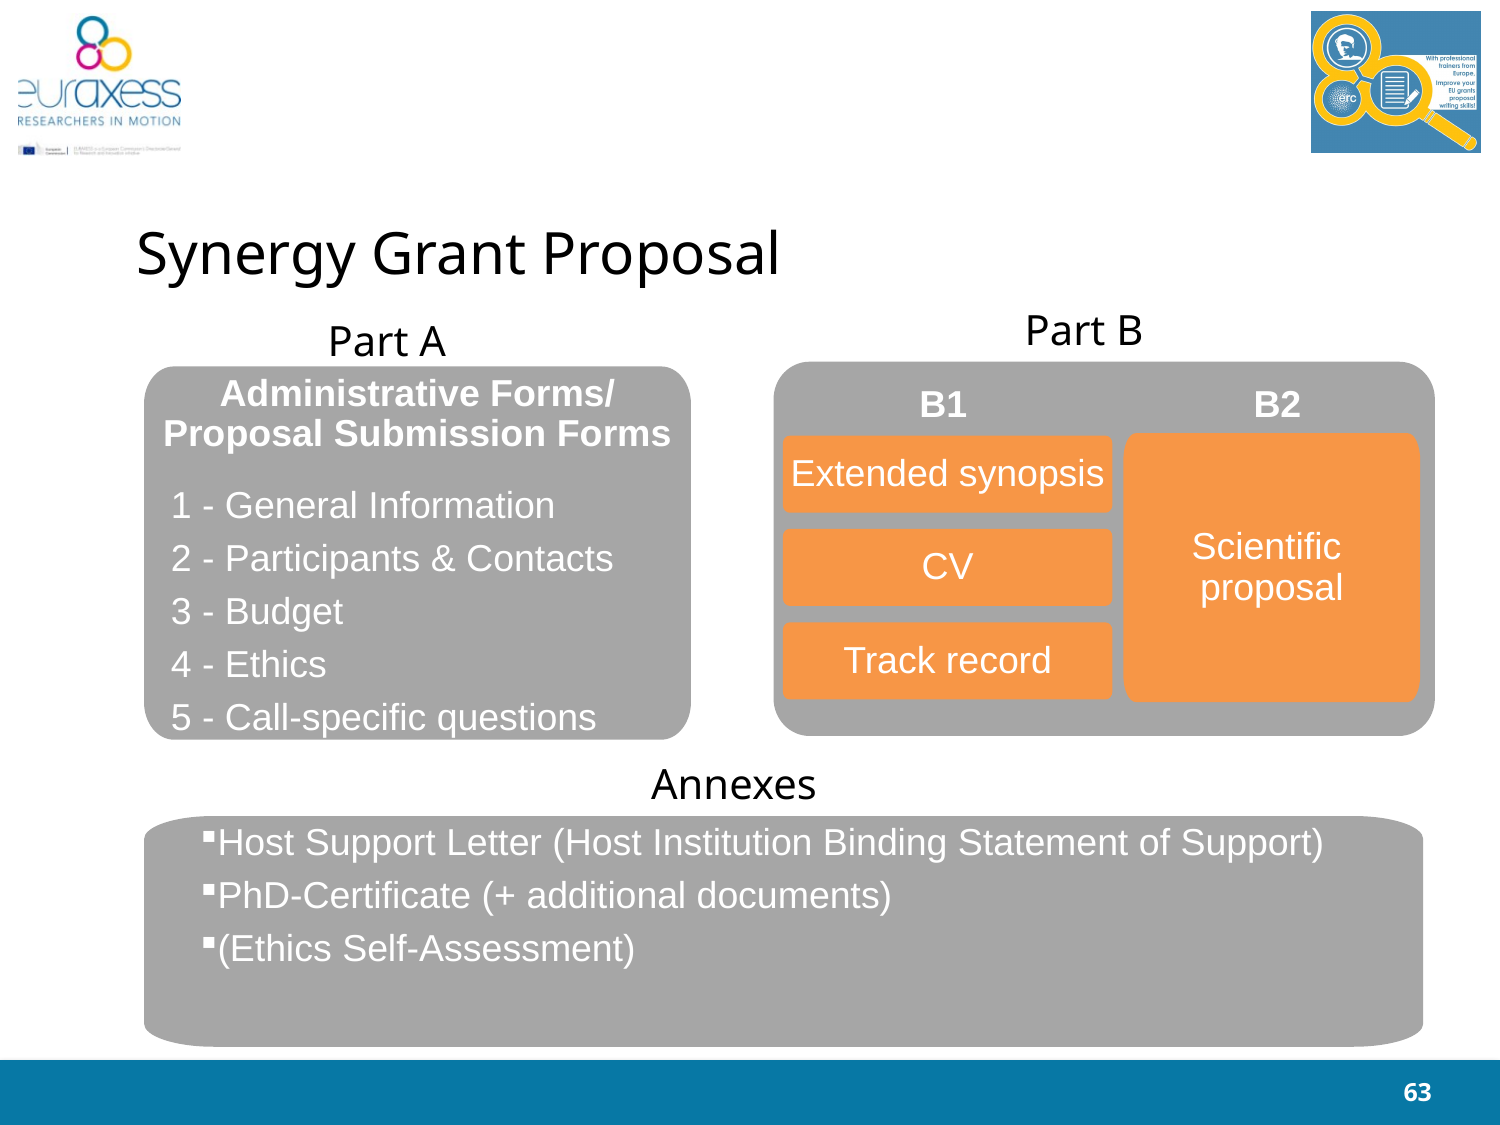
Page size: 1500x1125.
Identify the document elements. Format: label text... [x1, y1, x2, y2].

text_box Host Support Letter (Host Institution Binding Statement of Support) PhD-Certificate (+ additional documents) (Ethics Self-Assessment) [144, 816, 1424, 1047]
picture [1311, 11, 1481, 153]
text_box Part A [312, 307, 479, 373]
title Synergy Grant Proposal [121, 208, 1430, 297]
picture [18, 13, 181, 156]
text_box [773, 361, 1436, 737]
text_box Administrative Forms/ Proposal Submission Forms 1 - General Information 2 - Participants & Contacts 3 - Budget 4 - Ethics 5 - Call-specific questions [144, 366, 691, 740]
text_box Annexes [636, 750, 880, 816]
text_box Part B [1009, 296, 1176, 360]
